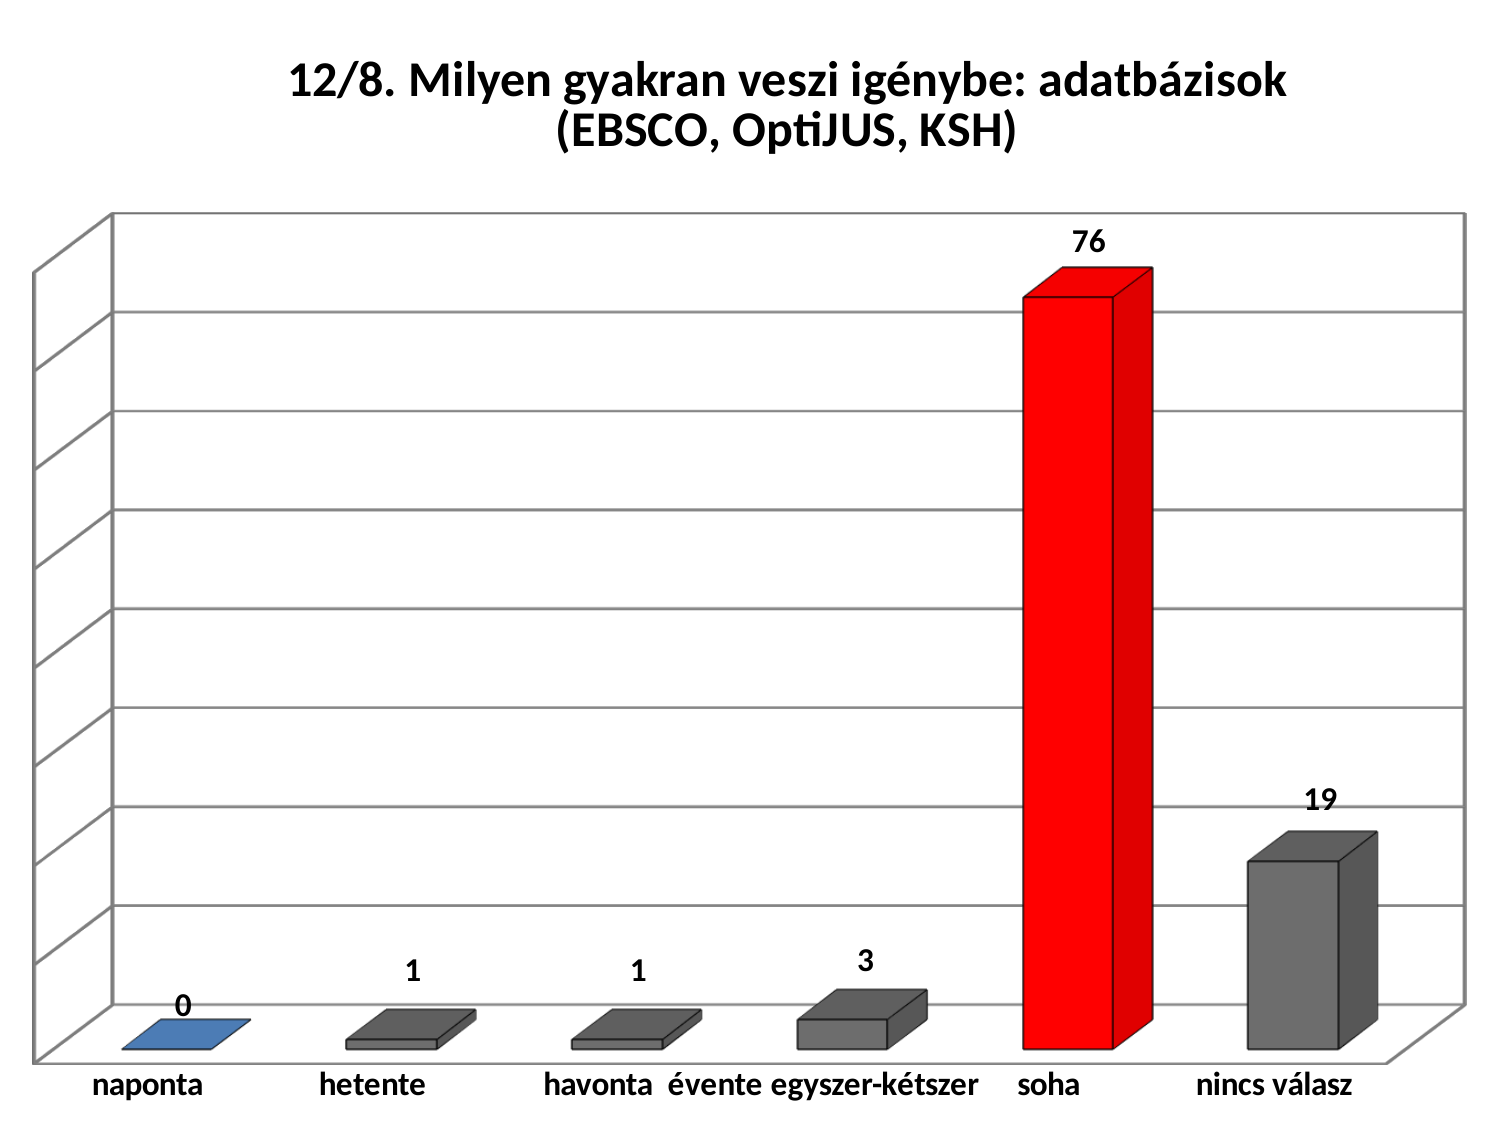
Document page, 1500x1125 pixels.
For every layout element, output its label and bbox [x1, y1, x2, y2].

chart [0, 30, 1500, 1125]
